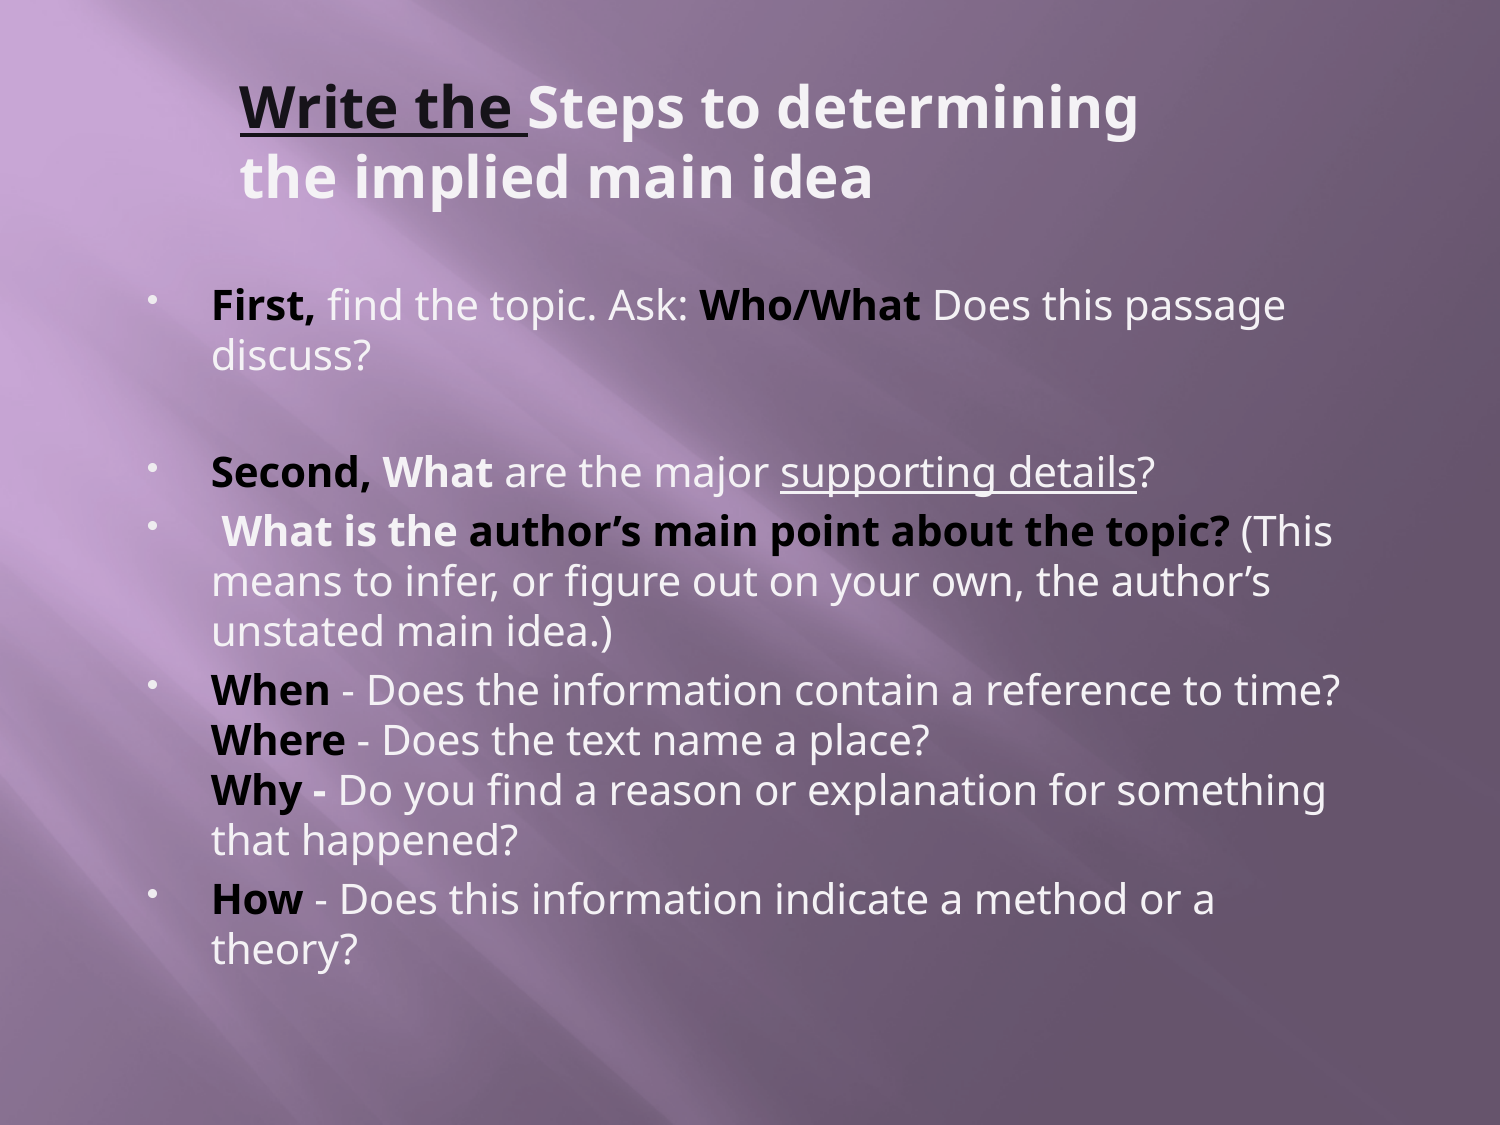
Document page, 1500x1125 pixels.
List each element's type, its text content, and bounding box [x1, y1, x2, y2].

text_box Write the Steps to determining the implied main idea [224, 62, 1213, 218]
list First, find the topic. Ask: Who/What Does this passage discuss? Second, What are the major supporting details? What is the author’s main point about the topic? (This means to infer, or figure out on your own, the author’s unstated main idea.) When - Does the information contain a reference to time? Where - Does the text name a place? Why - Do you find a reason or explanation for something that happened? How - Does this information indicate a method or a theory? [112, 212, 1388, 1000]
